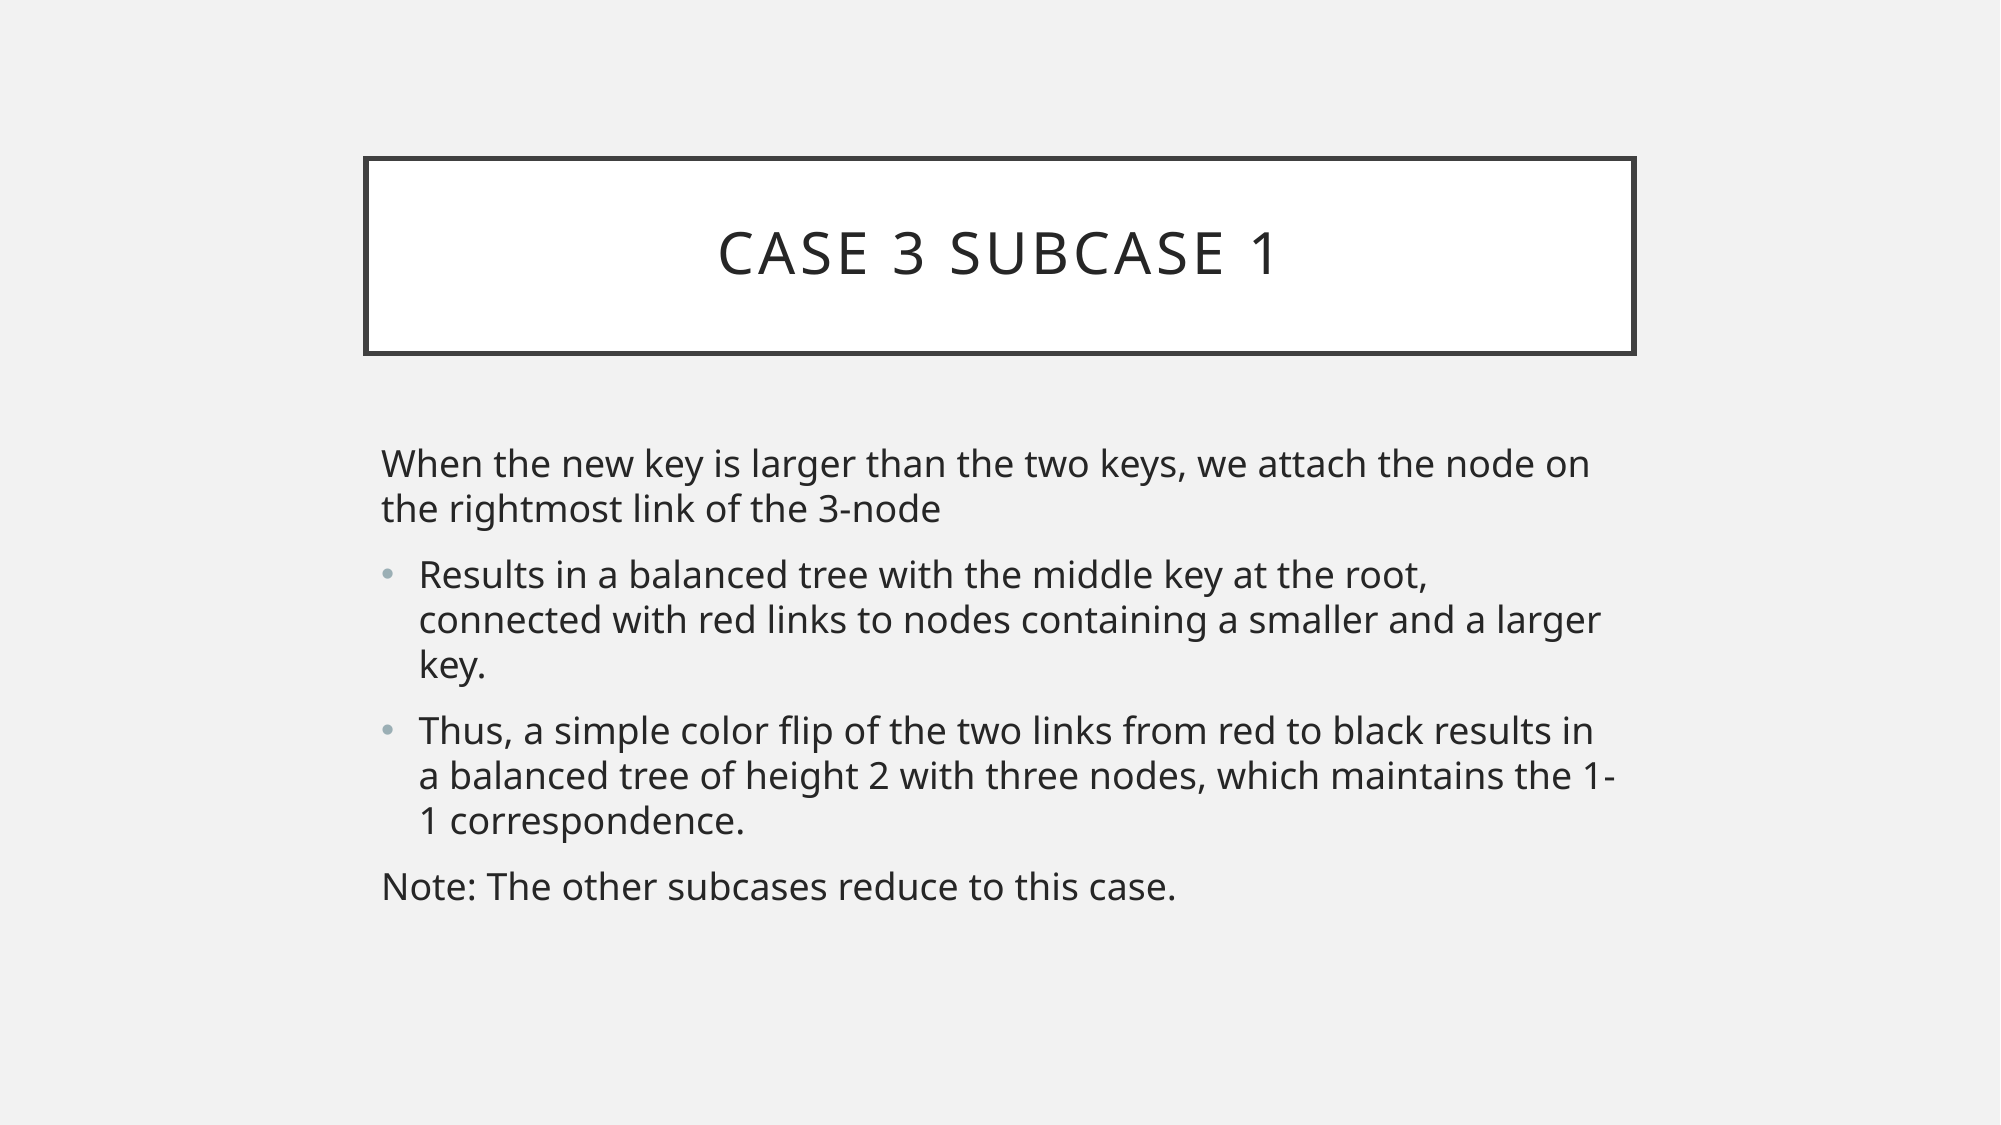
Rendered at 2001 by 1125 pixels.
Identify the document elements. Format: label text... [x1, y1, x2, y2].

title Case 3 Subcase 1 [363, 156, 1637, 356]
list When the new key is larger than the two keys, we attach the node on the rightmost link of the 3-node Results in a balanced tree with the middle key at the root, connected with red links to nodes containing a smaller and a larger key. Thus, a simple color flip of the two links from red to black results in a balanced tree of height 2 with three nodes, which maintains the 1-1 correspondence. Note: The other subcases reduce to this case. [366, 432, 1634, 942]
